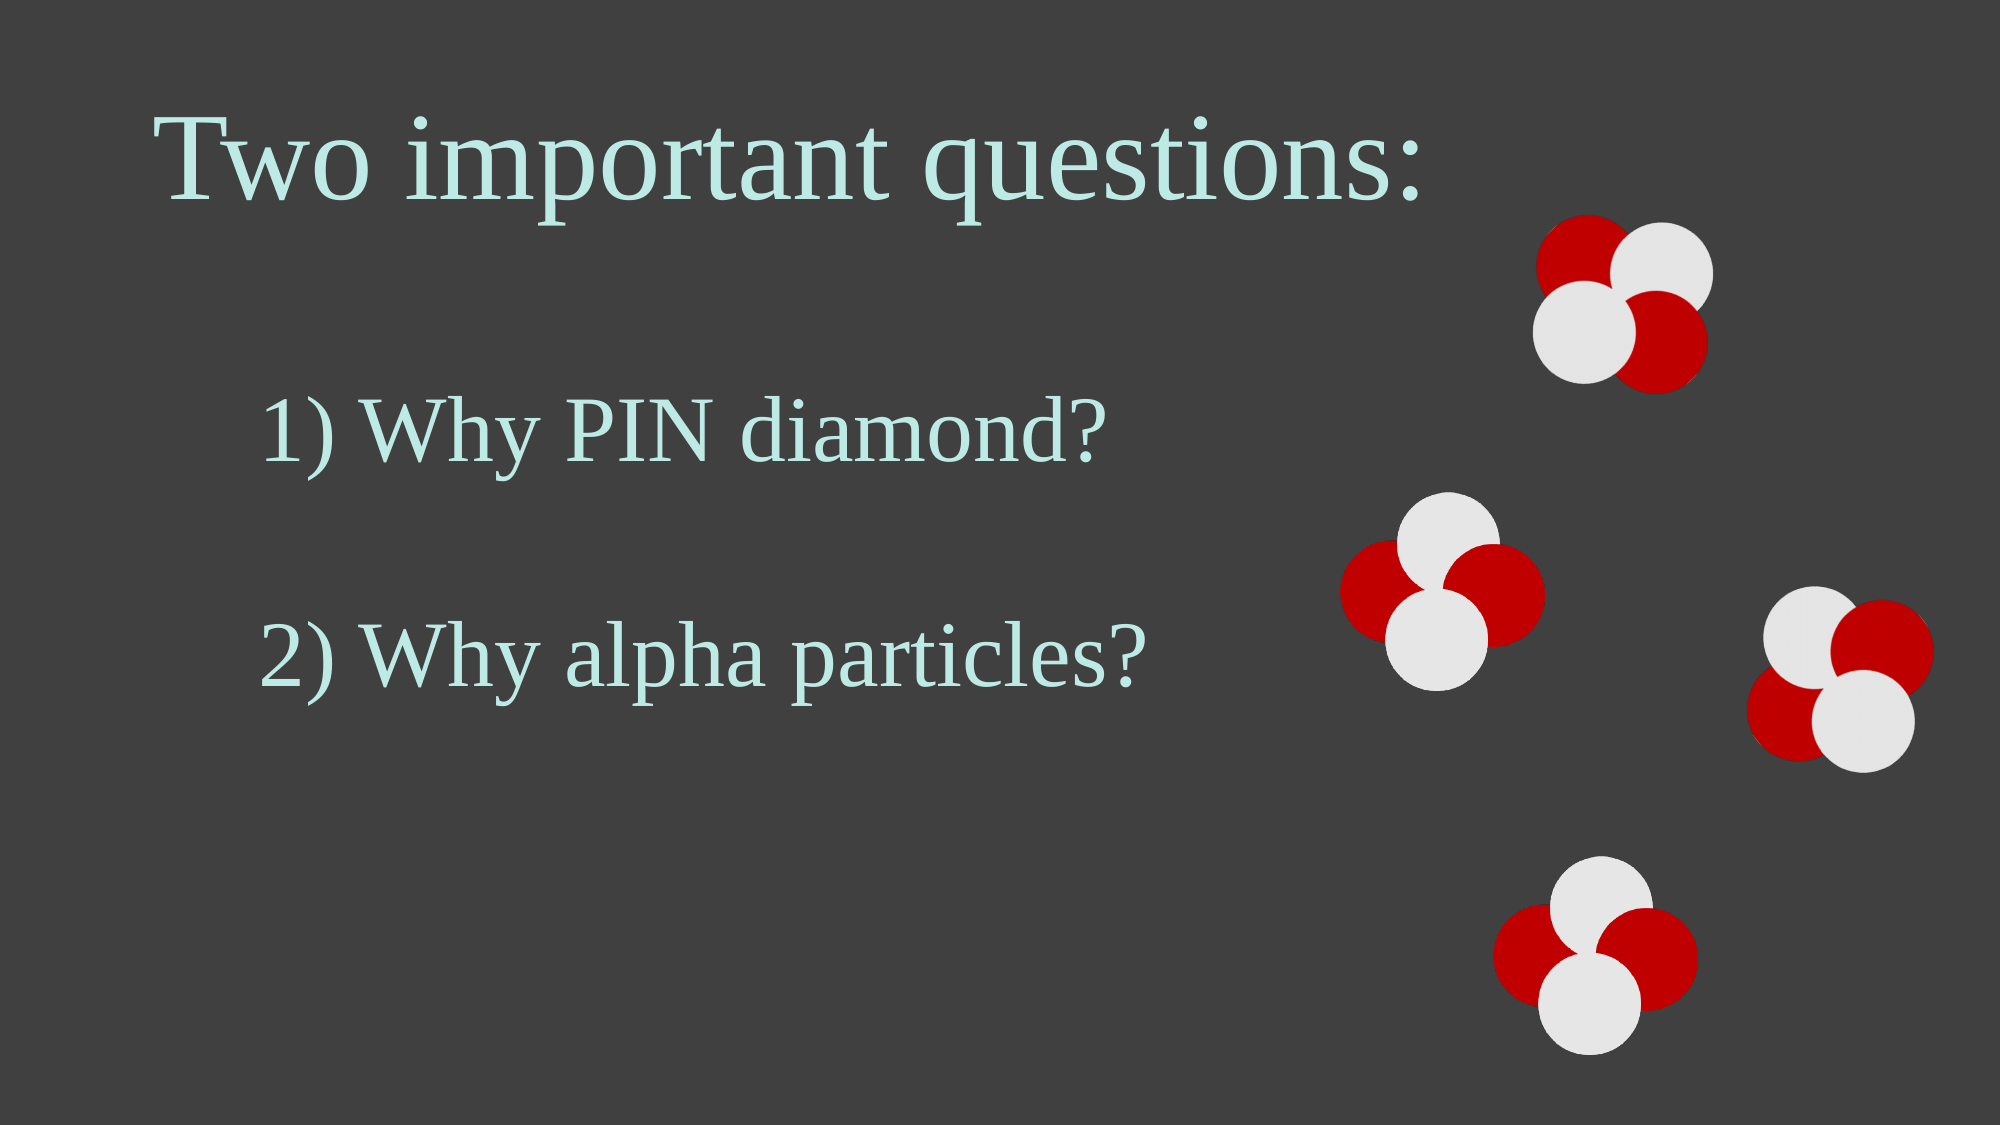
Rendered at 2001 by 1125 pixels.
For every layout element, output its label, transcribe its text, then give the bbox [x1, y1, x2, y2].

picture [1493, 856, 1698, 1055]
text_box 1) Why PIN diamond? 2) Why alpha particles? [244, 360, 1265, 713]
picture [1482, 161, 1765, 445]
picture [1698, 539, 1980, 819]
picture [1340, 492, 1545, 691]
title Two important questions: [137, 15, 1863, 304]
